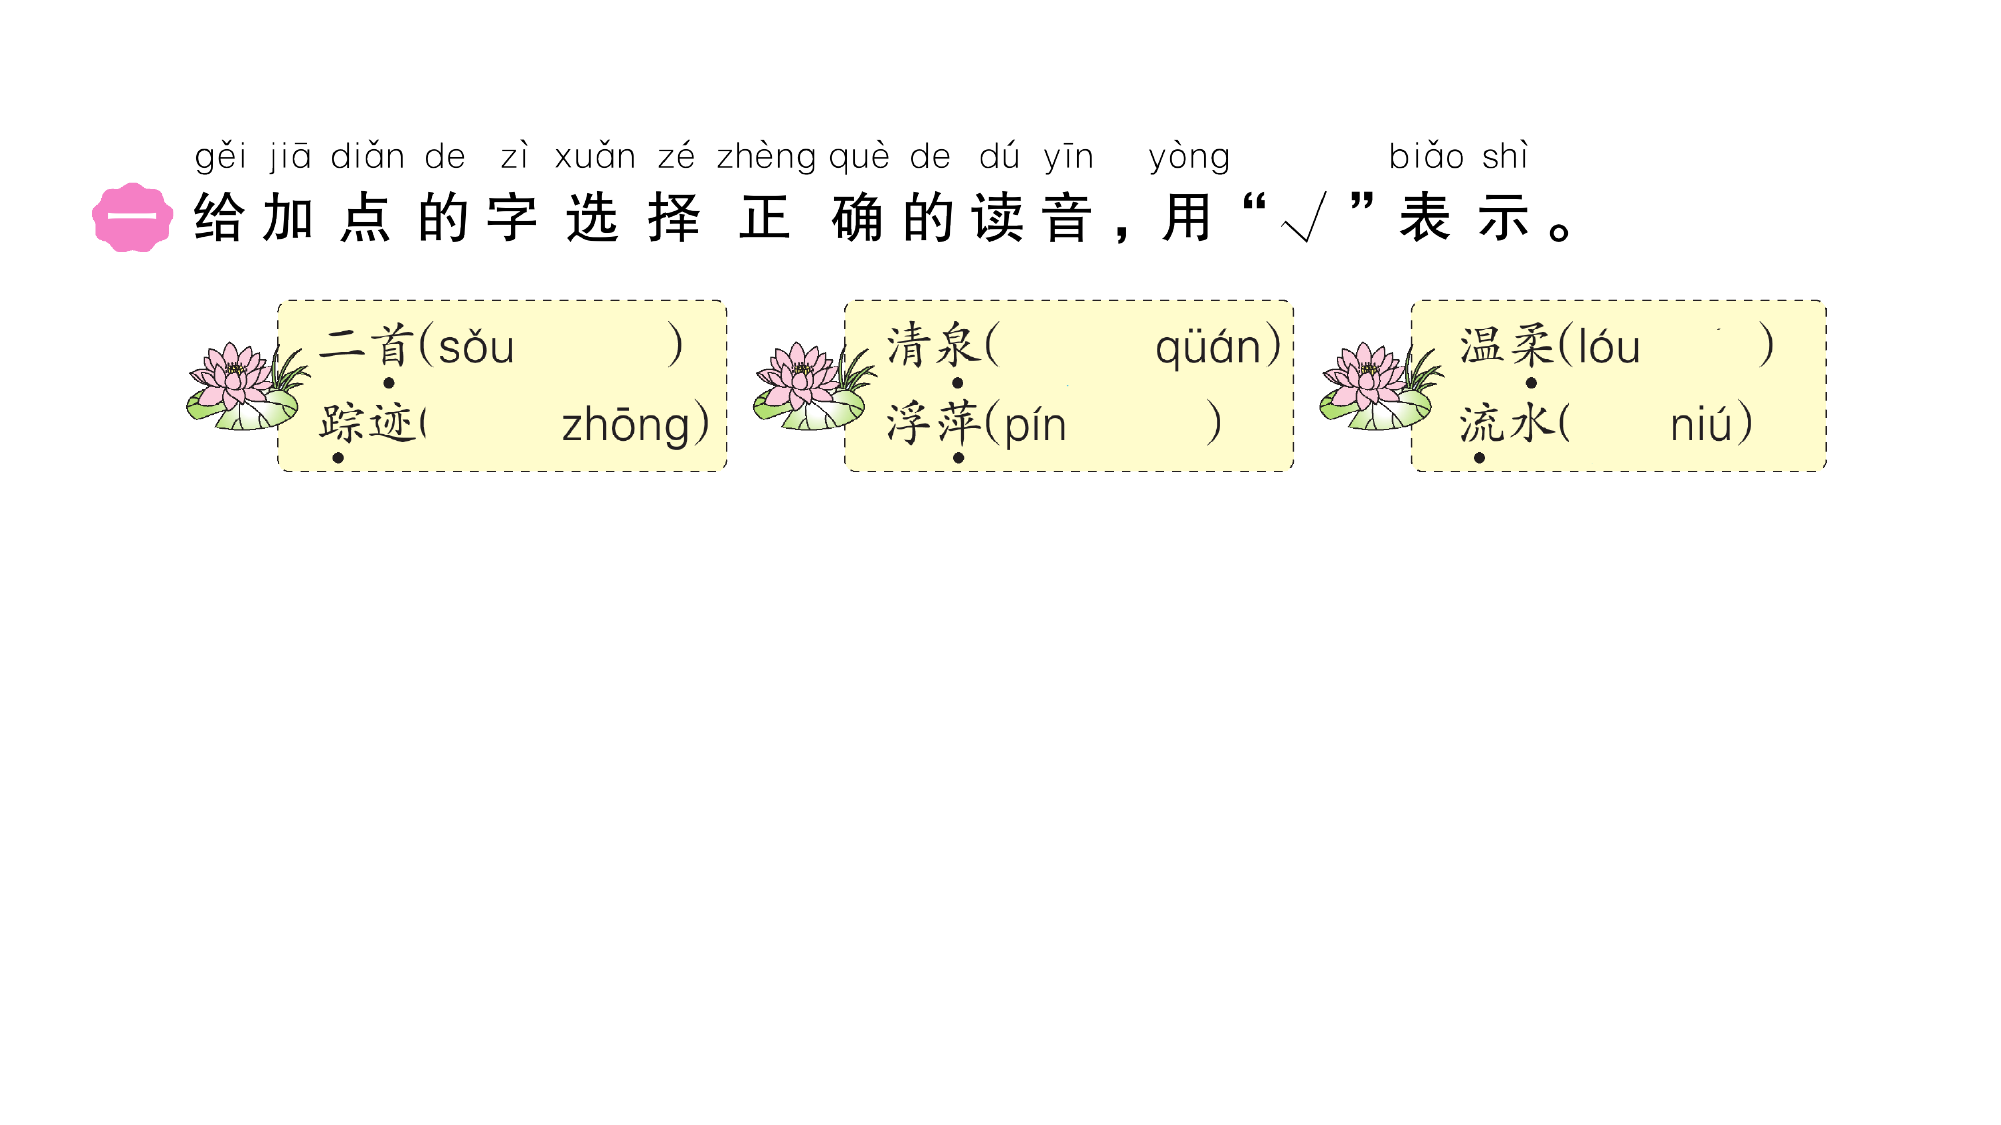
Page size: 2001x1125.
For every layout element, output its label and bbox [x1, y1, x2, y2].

picture [88, 118, 1979, 498]
